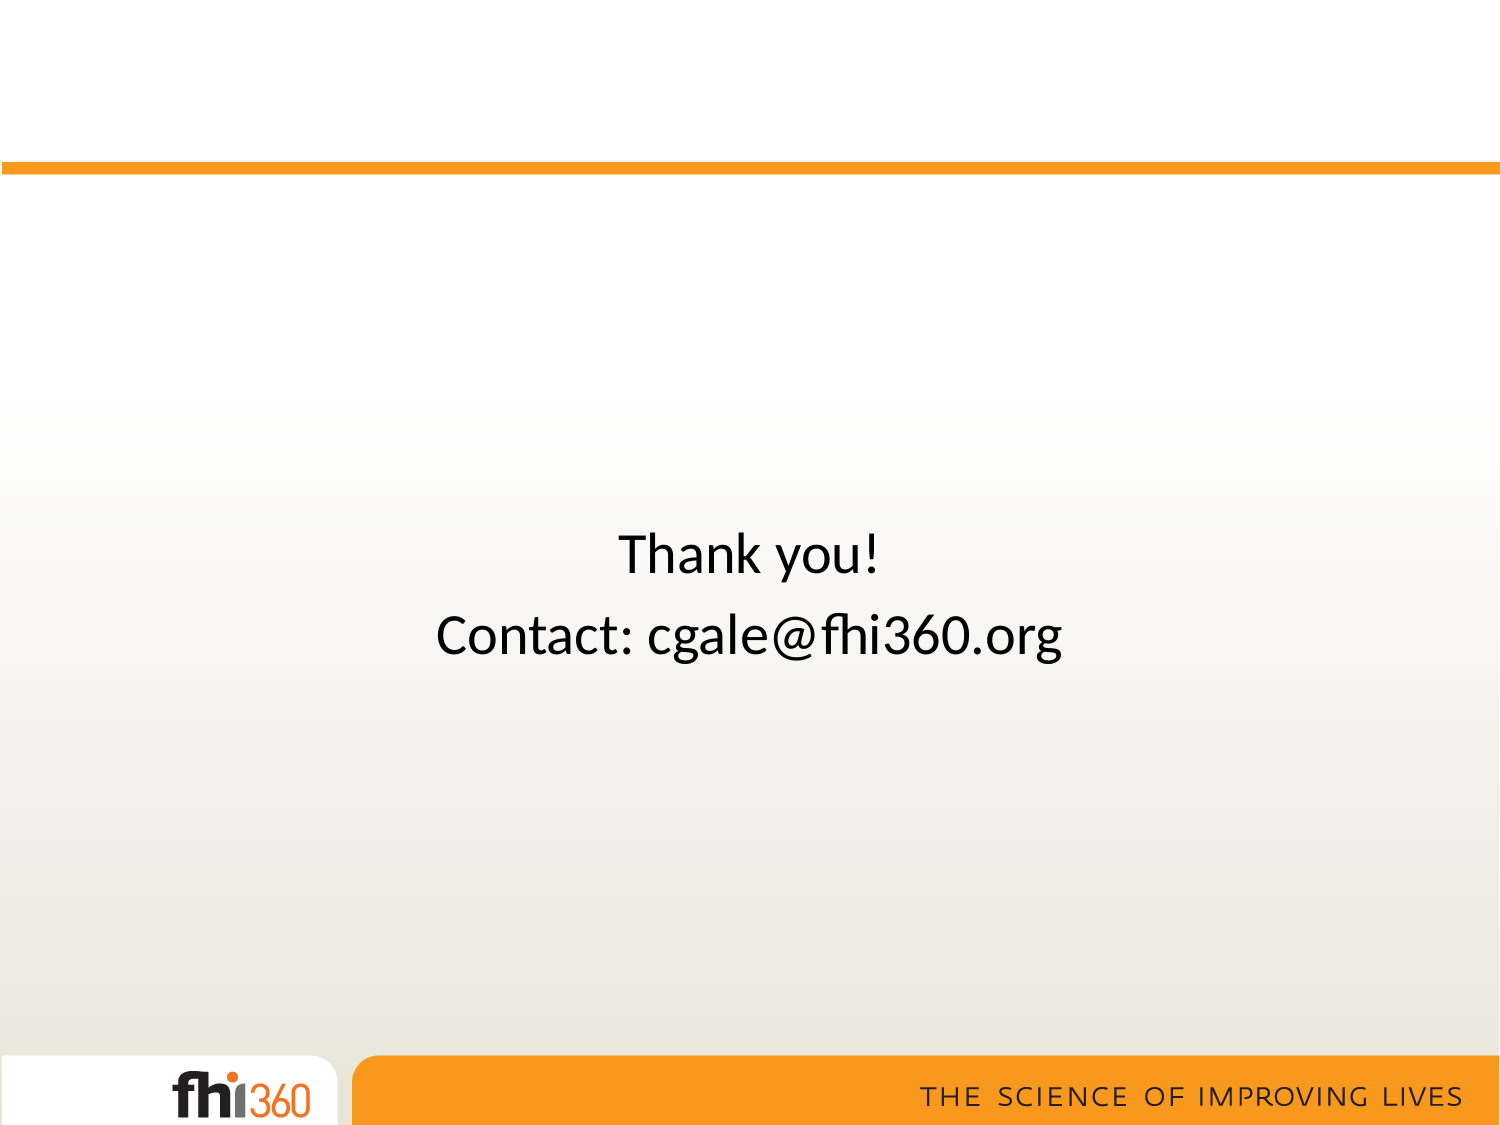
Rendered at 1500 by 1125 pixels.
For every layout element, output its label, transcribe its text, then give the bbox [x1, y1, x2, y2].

picture [0, 162, 1500, 1125]
list Thank you! Contact: cgale@fhi360.org [75, 180, 1425, 1005]
